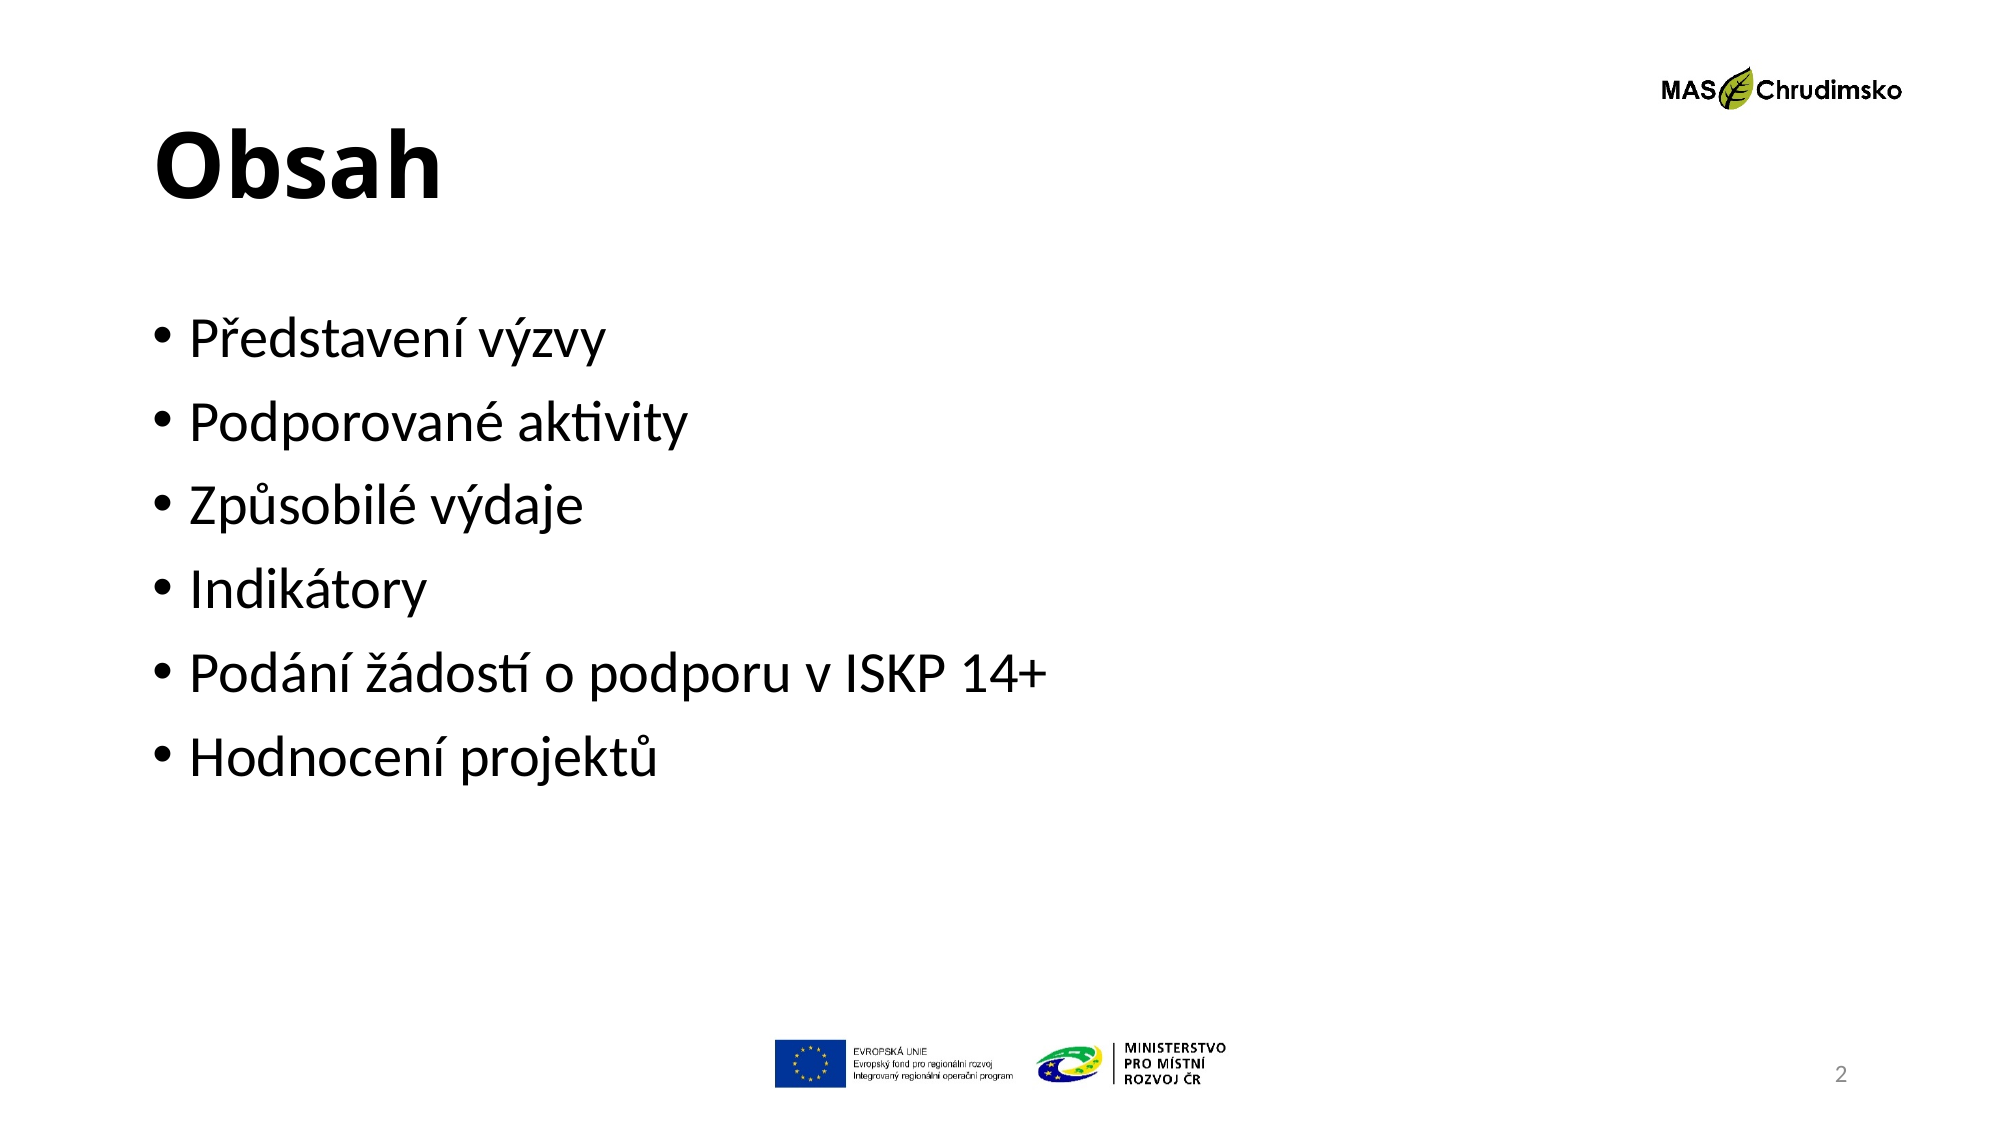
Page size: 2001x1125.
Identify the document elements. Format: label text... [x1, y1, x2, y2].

title Obsah [137, 59, 1863, 278]
list Představení výzvy Podporované aktivity Způsobilé výdaje Indikátory Podání žádostí o podporu v ISKP 14+ Hodnocení projektů [137, 299, 1863, 1014]
slide_number 2 [1412, 1042, 1863, 1103]
picture [759, 1023, 1241, 1103]
picture [1641, 59, 1922, 116]
